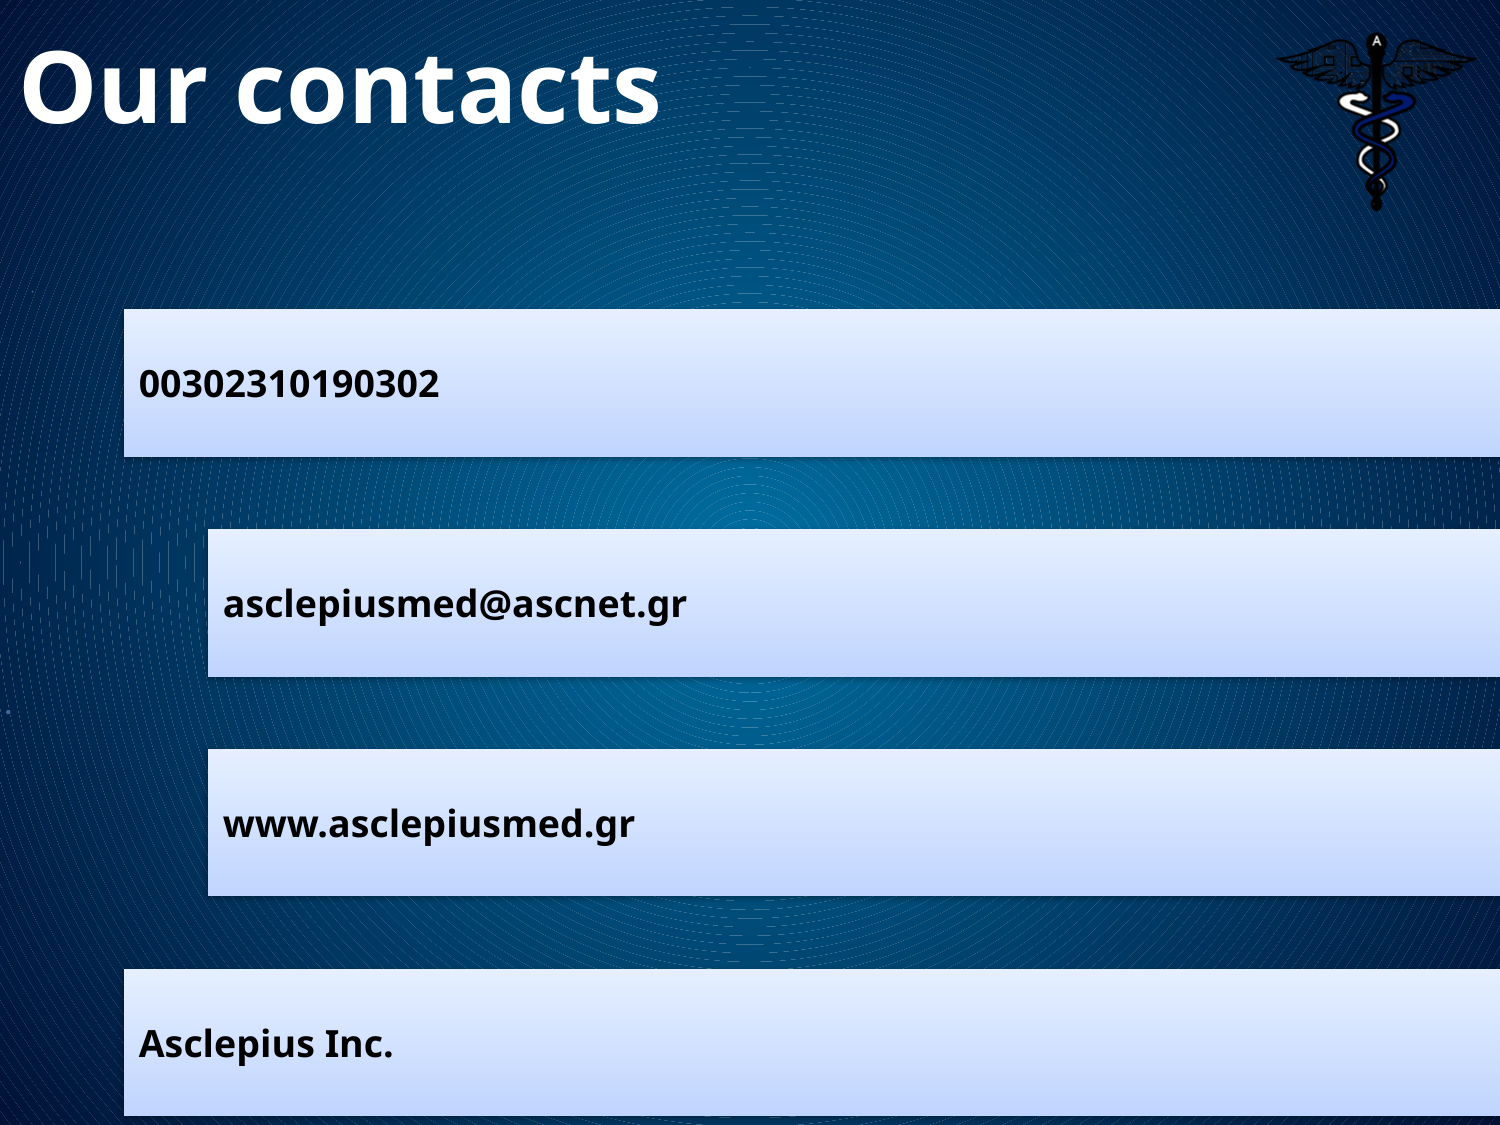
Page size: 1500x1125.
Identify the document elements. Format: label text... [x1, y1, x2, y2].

picture [1272, 27, 1483, 172]
title Our contacts [3, 24, 1354, 143]
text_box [2, 172, 1500, 1125]
